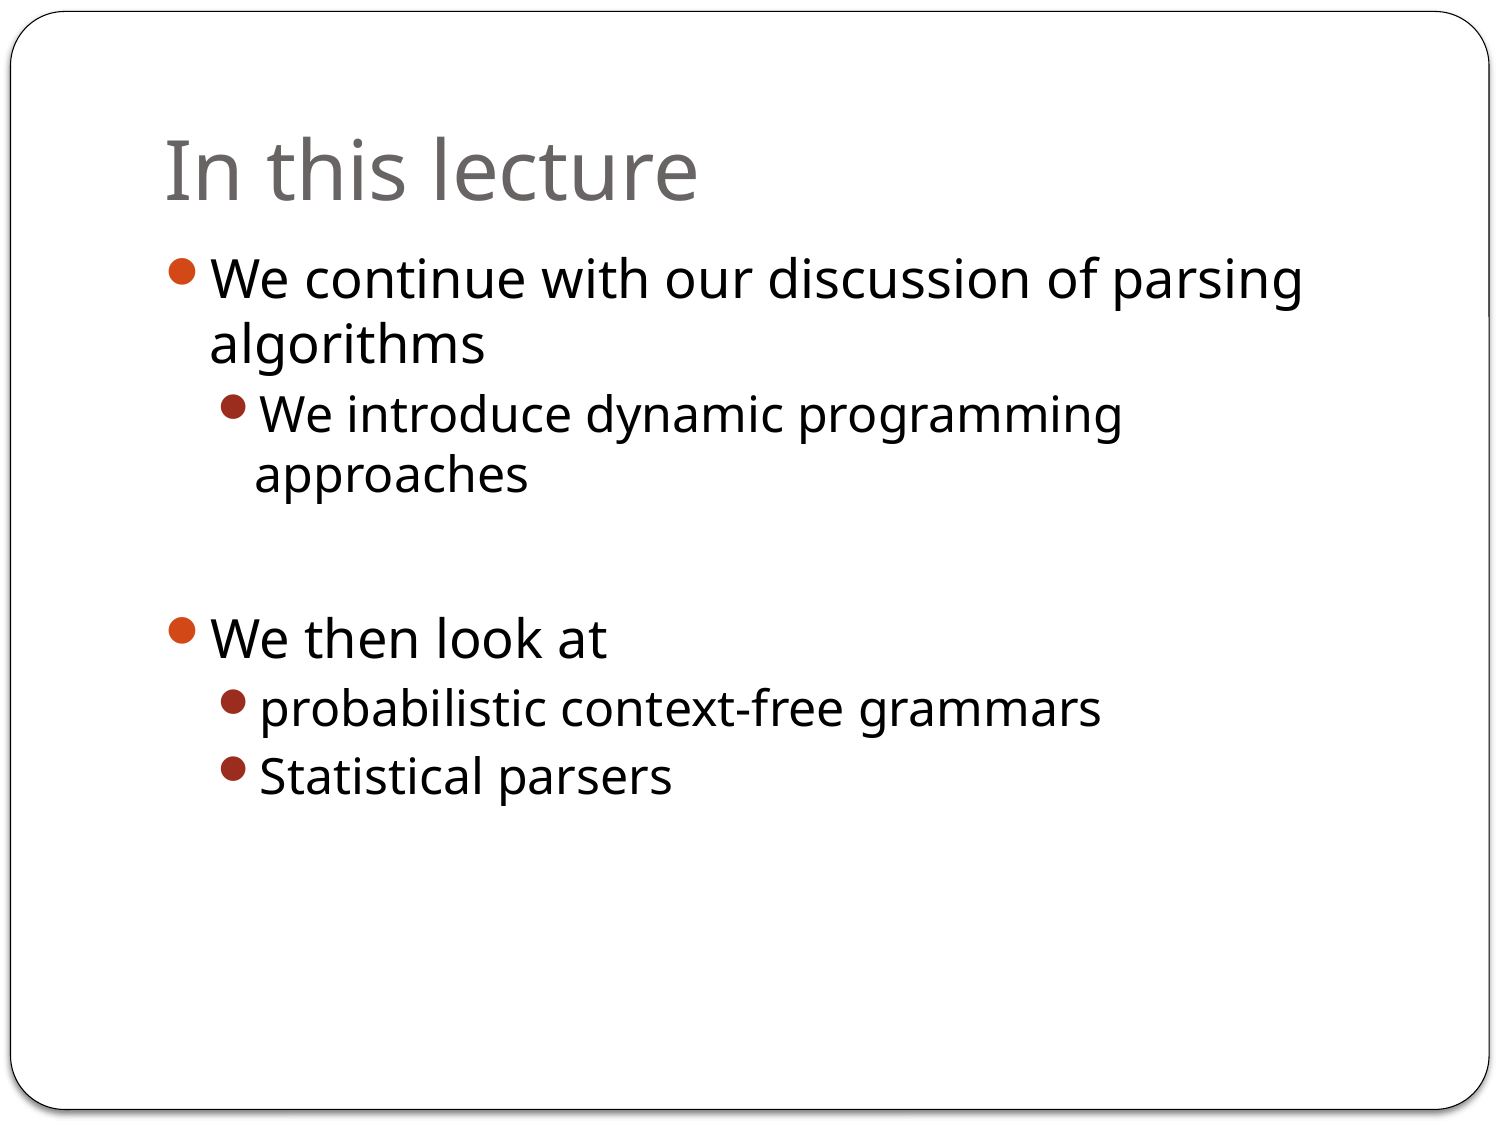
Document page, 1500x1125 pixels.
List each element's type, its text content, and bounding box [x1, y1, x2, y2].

list We continue with our discussion of parsing algorithms We introduce dynamic programming approaches We then look at probabilistic context-free grammars Statistical parsers [150, 237, 1425, 988]
title In this lecture [150, 45, 1425, 233]
